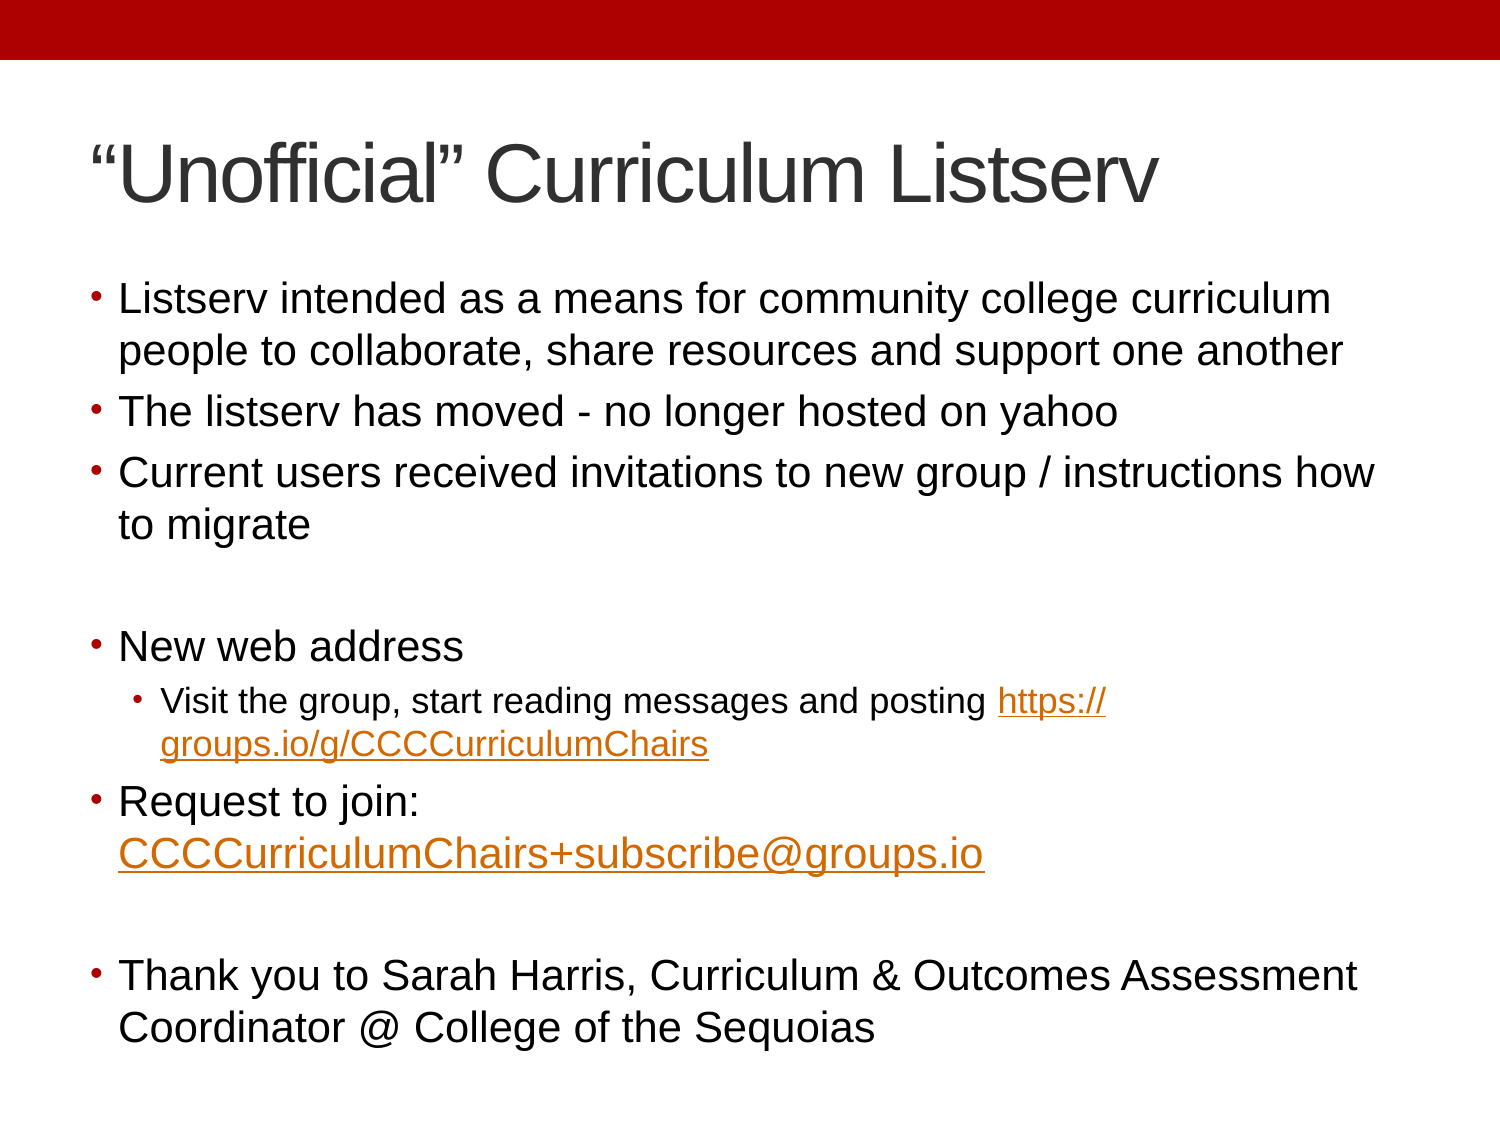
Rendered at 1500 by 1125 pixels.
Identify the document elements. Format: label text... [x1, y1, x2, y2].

list Listserv intended as a means for community college curriculum people to collaborate, share resources and support one another The listserv has moved - no longer hosted on yahoo Current users received invitations to new group / instructions how to migrate New web address Visit the group, start reading messages and posting https://groups.io/g/CCCCurriculumChairs Request to join: CCCCurriculumChairs+subscribe@groups.io Thank you to Sarah Harris, Curriculum & Outcomes Assessment Coordinator @ College of the Sequoias [75, 262, 1425, 1063]
title “Unofficial” Curriculum Listserv [75, 87, 1425, 250]
